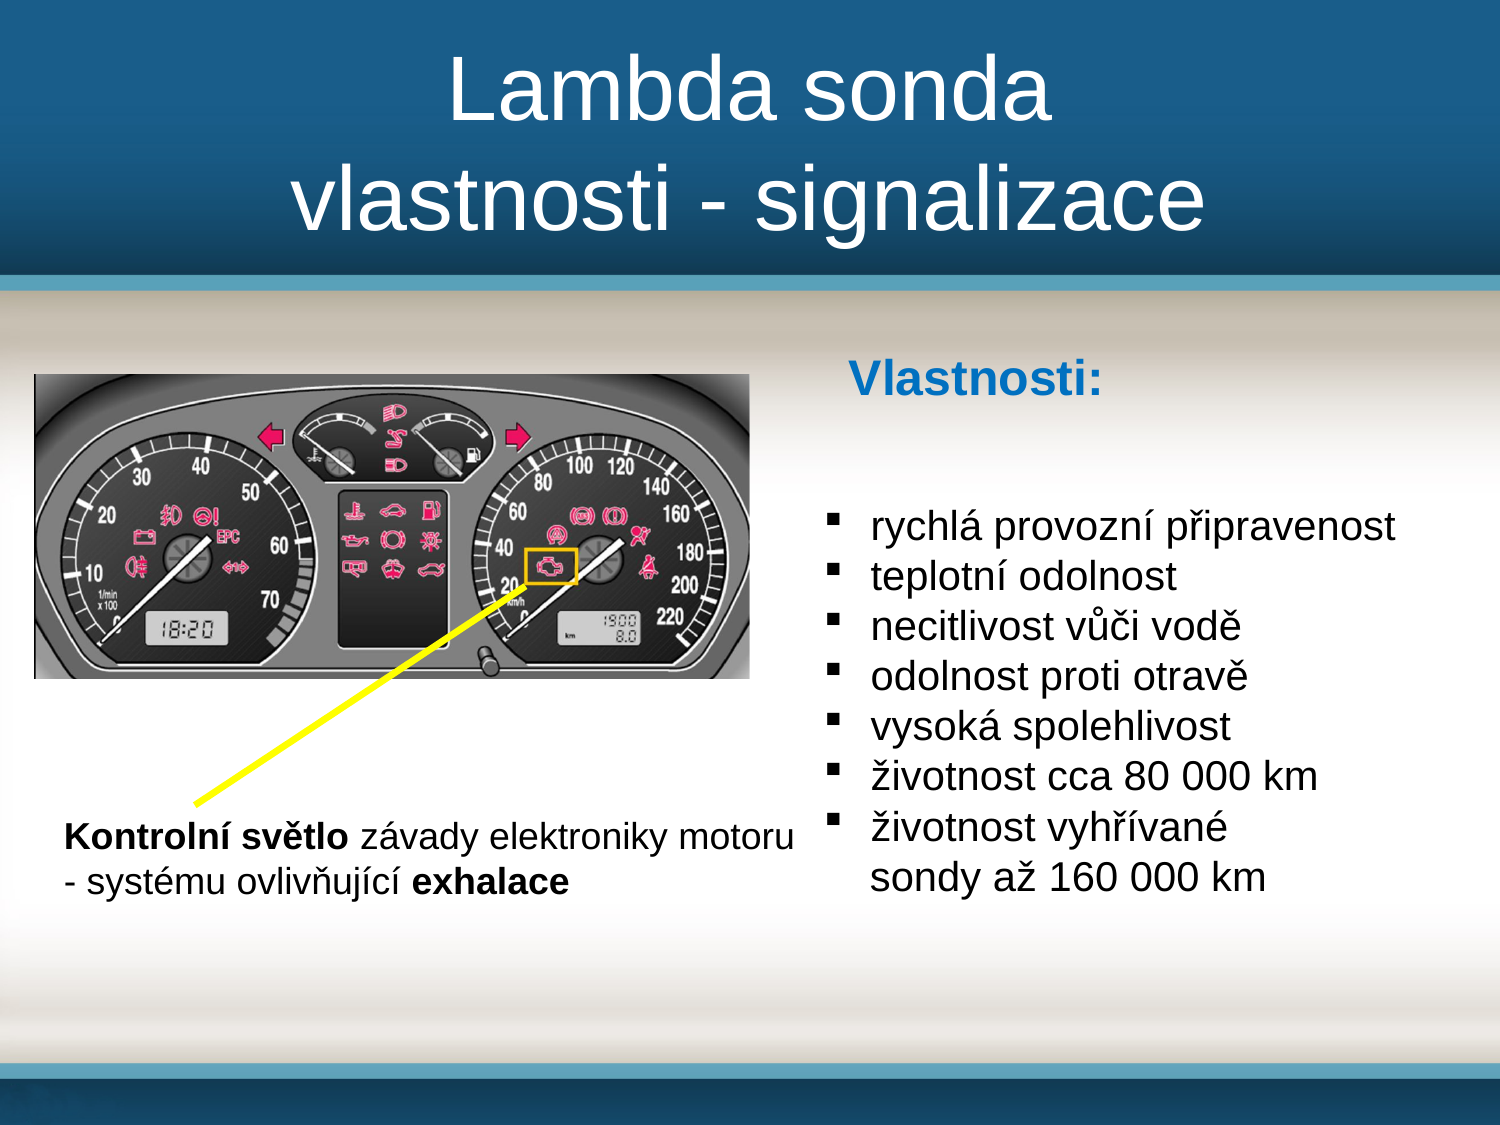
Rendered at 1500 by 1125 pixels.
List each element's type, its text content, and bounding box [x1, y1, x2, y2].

title Lambda sonda vlastnosti - signalizace [75, 45, 1425, 233]
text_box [194, 585, 526, 806]
picture [0, 0, 1500, 1125]
text_box Vlastnosti: [834, 338, 1120, 413]
text_box rychlá provozní připravenost teplotní odolnost necitlivost vůči vodě odolnost proti otravě vysoká spolehlivost životnost cca 80 000 km životnost vyhřívané sondy až 160 000 km [808, 446, 1478, 907]
text_box Kontrolní světlo závady elektroniky motoru - systému ovlivňující exhalace [49, 805, 810, 910]
